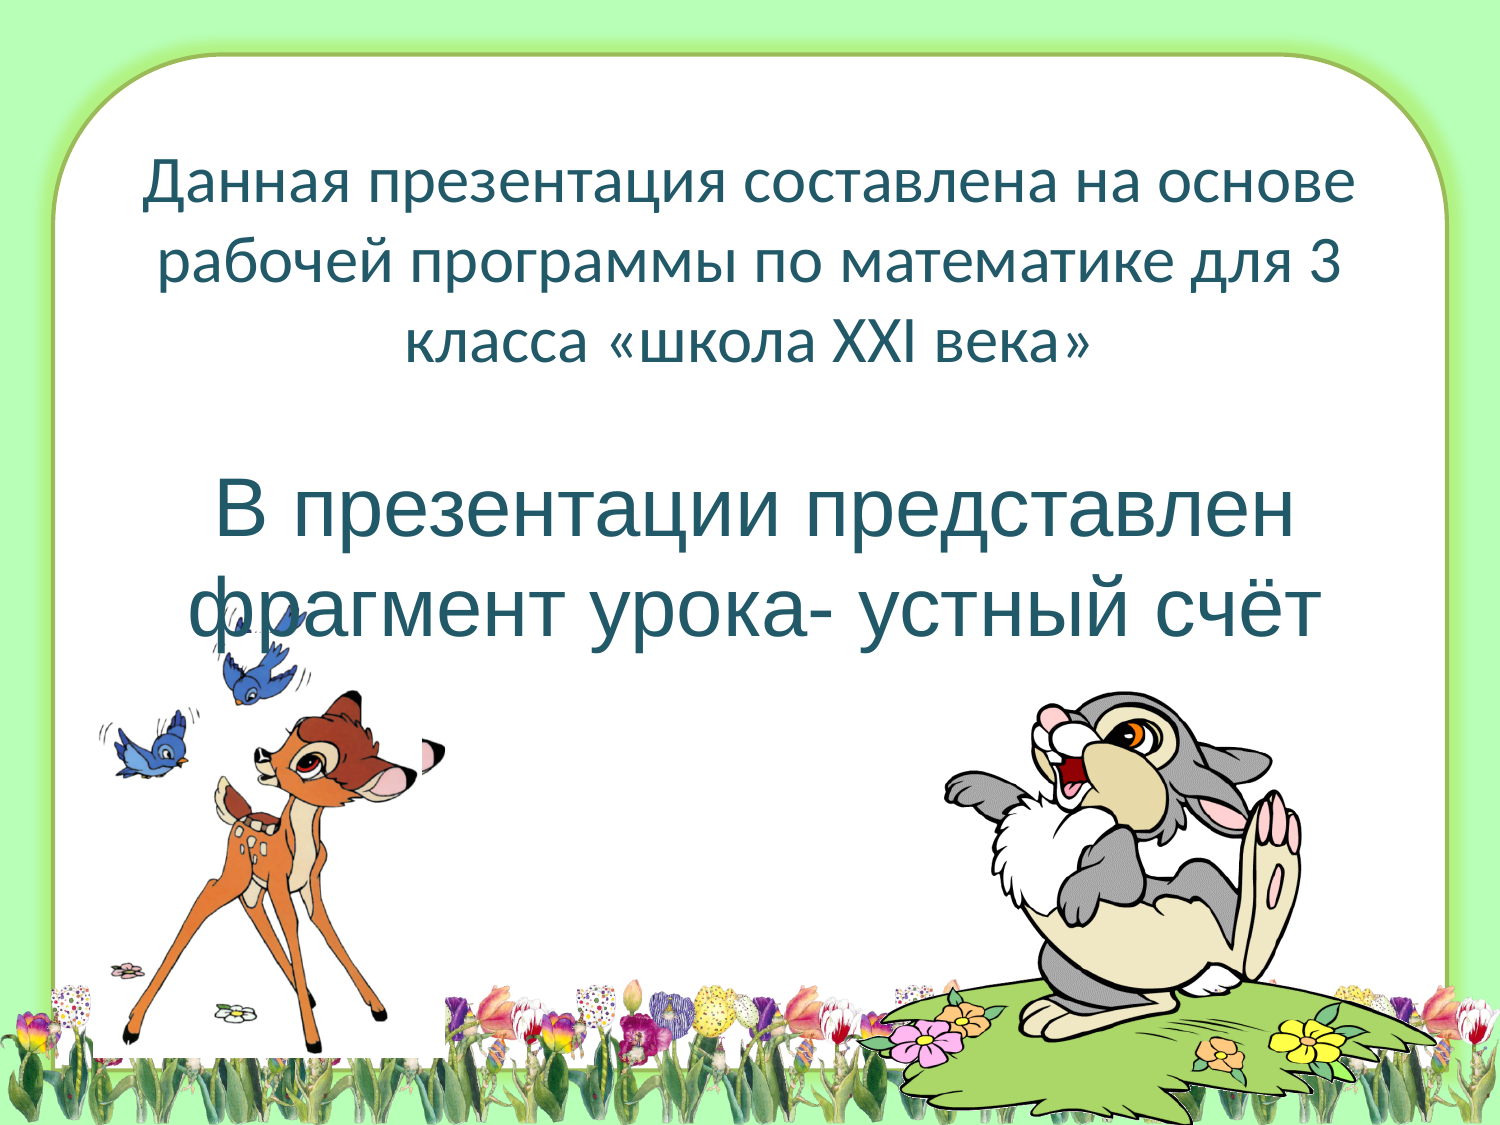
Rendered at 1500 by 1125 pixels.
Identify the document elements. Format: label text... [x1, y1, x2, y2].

picture [0, 595, 1500, 1125]
title Данная презентация составлена на основе рабочей программы по математике для 3 класса «школа XXI века» [112, 128, 1388, 446]
subtitle В презентации представлен фрагмент урока- устный счёт [152, 445, 1360, 750]
